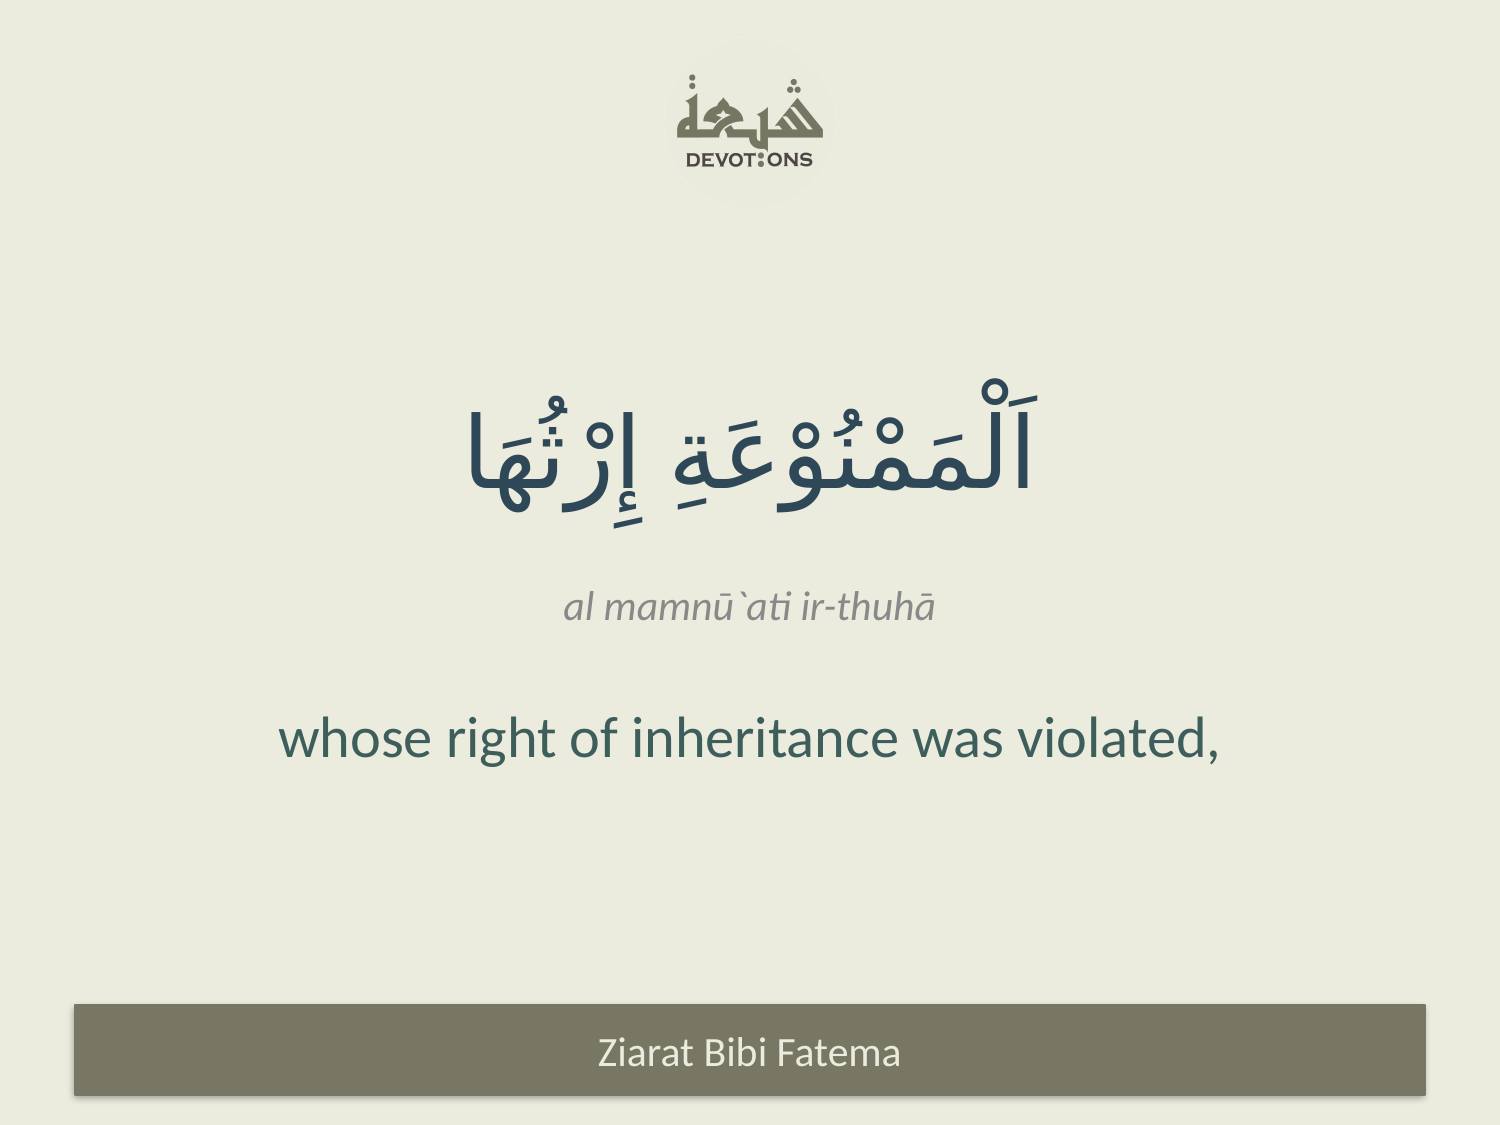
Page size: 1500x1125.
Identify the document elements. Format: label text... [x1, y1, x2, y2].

text_box اَلْمَمْنُوْعَةِ إِرْثُهَا al mamnū`ati ir-thuhā whose right of inheritance was violated, [74, 381, 1425, 776]
text_box [74, 1004, 1426, 1096]
text_box Ziarat Bibi Fatema [583, 1017, 917, 1083]
picture [656, 29, 844, 218]
